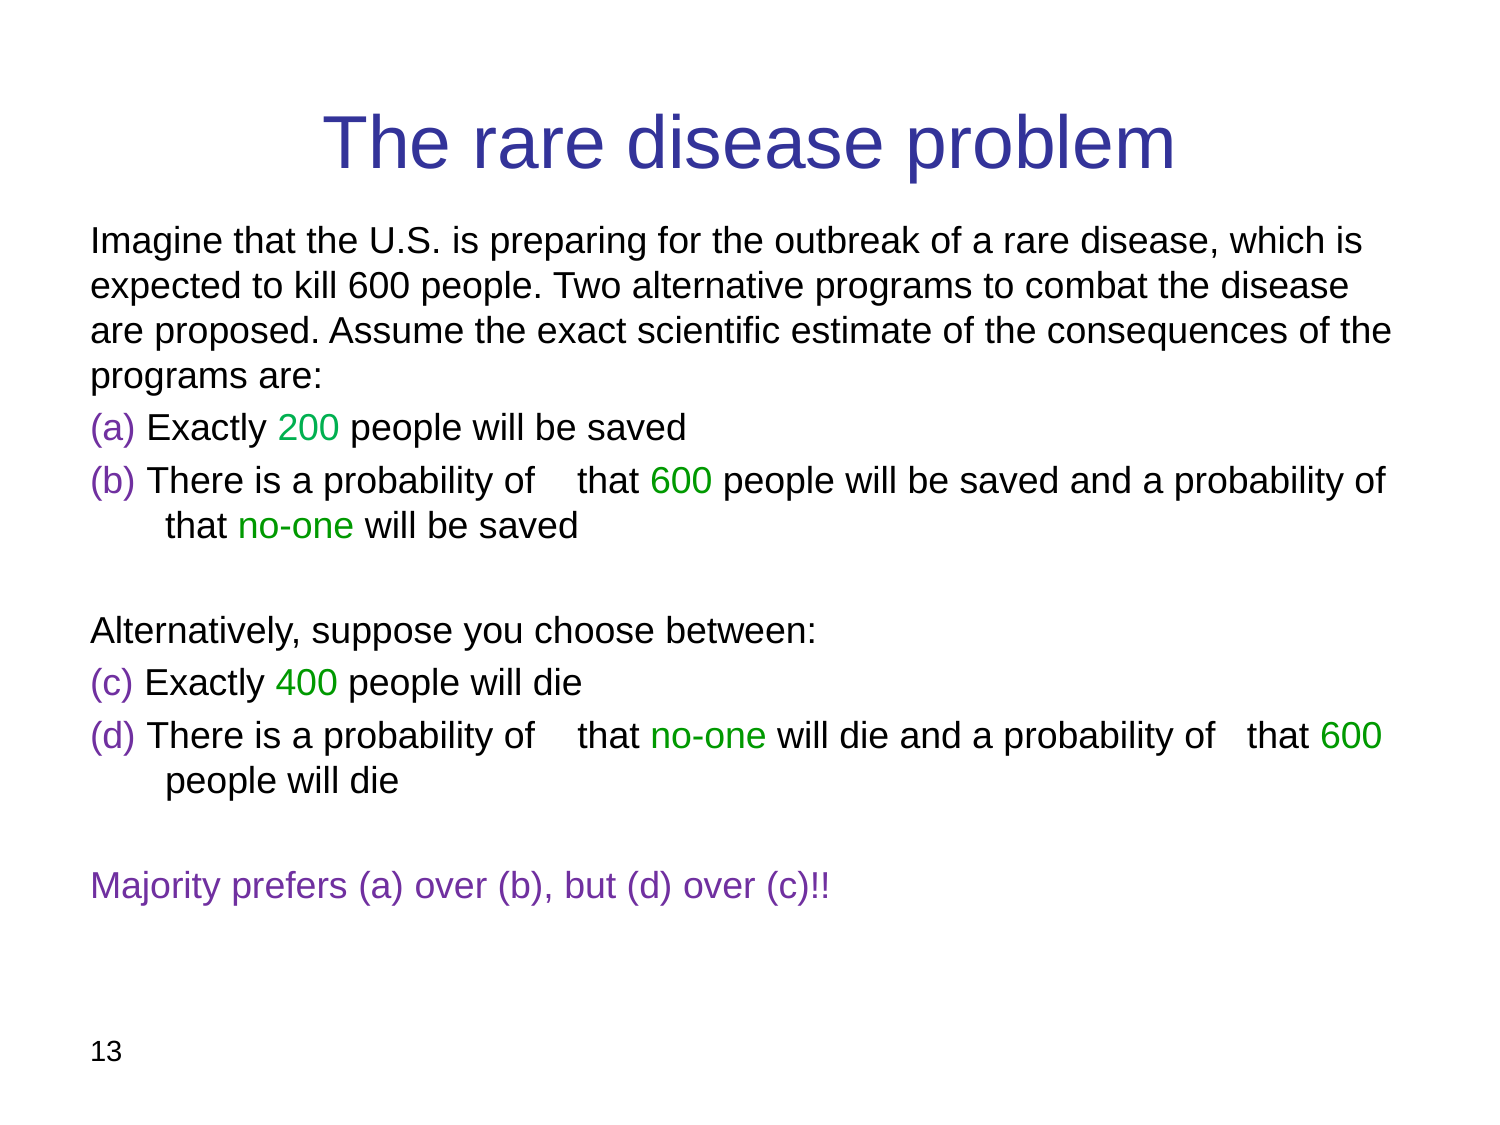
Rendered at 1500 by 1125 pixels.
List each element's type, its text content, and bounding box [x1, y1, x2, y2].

slide_number 13 [74, 1024, 426, 1103]
title The rare disease problem [75, 45, 1425, 233]
